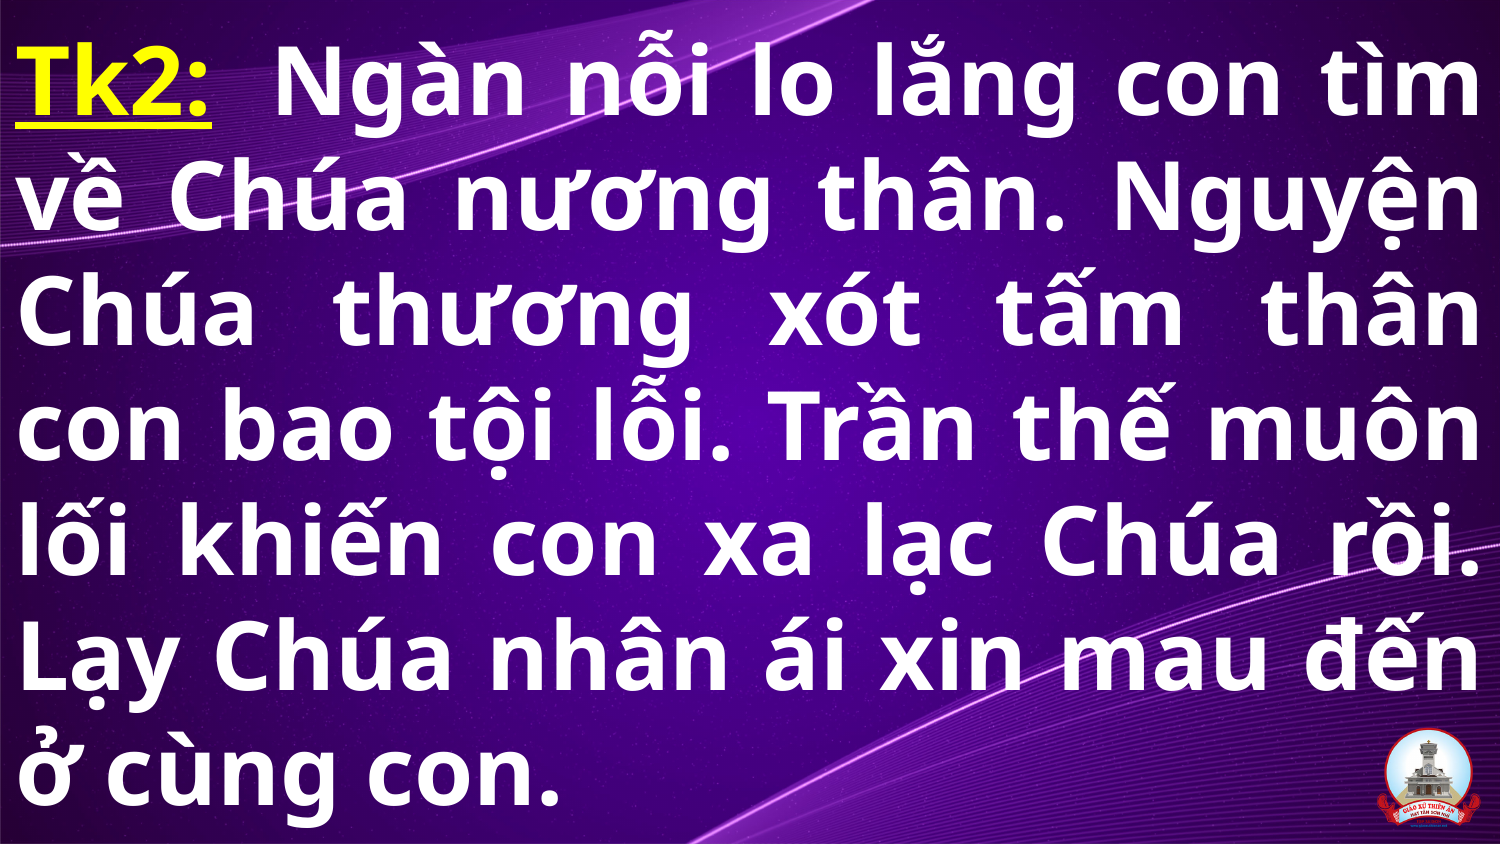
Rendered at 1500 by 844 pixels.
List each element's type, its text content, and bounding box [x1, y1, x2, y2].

title Tk2: Ngàn nỗi lo lắng con tìm về Chúa nương thân. Nguyện Chúa thương xót tấm thân con bao tội lỗi. Trần thế muôn lối khiến con xa lạc Chúa rồi. Lạy Chúa nhân ái xin mau đến ở cùng con. [0, 0, 1500, 844]
